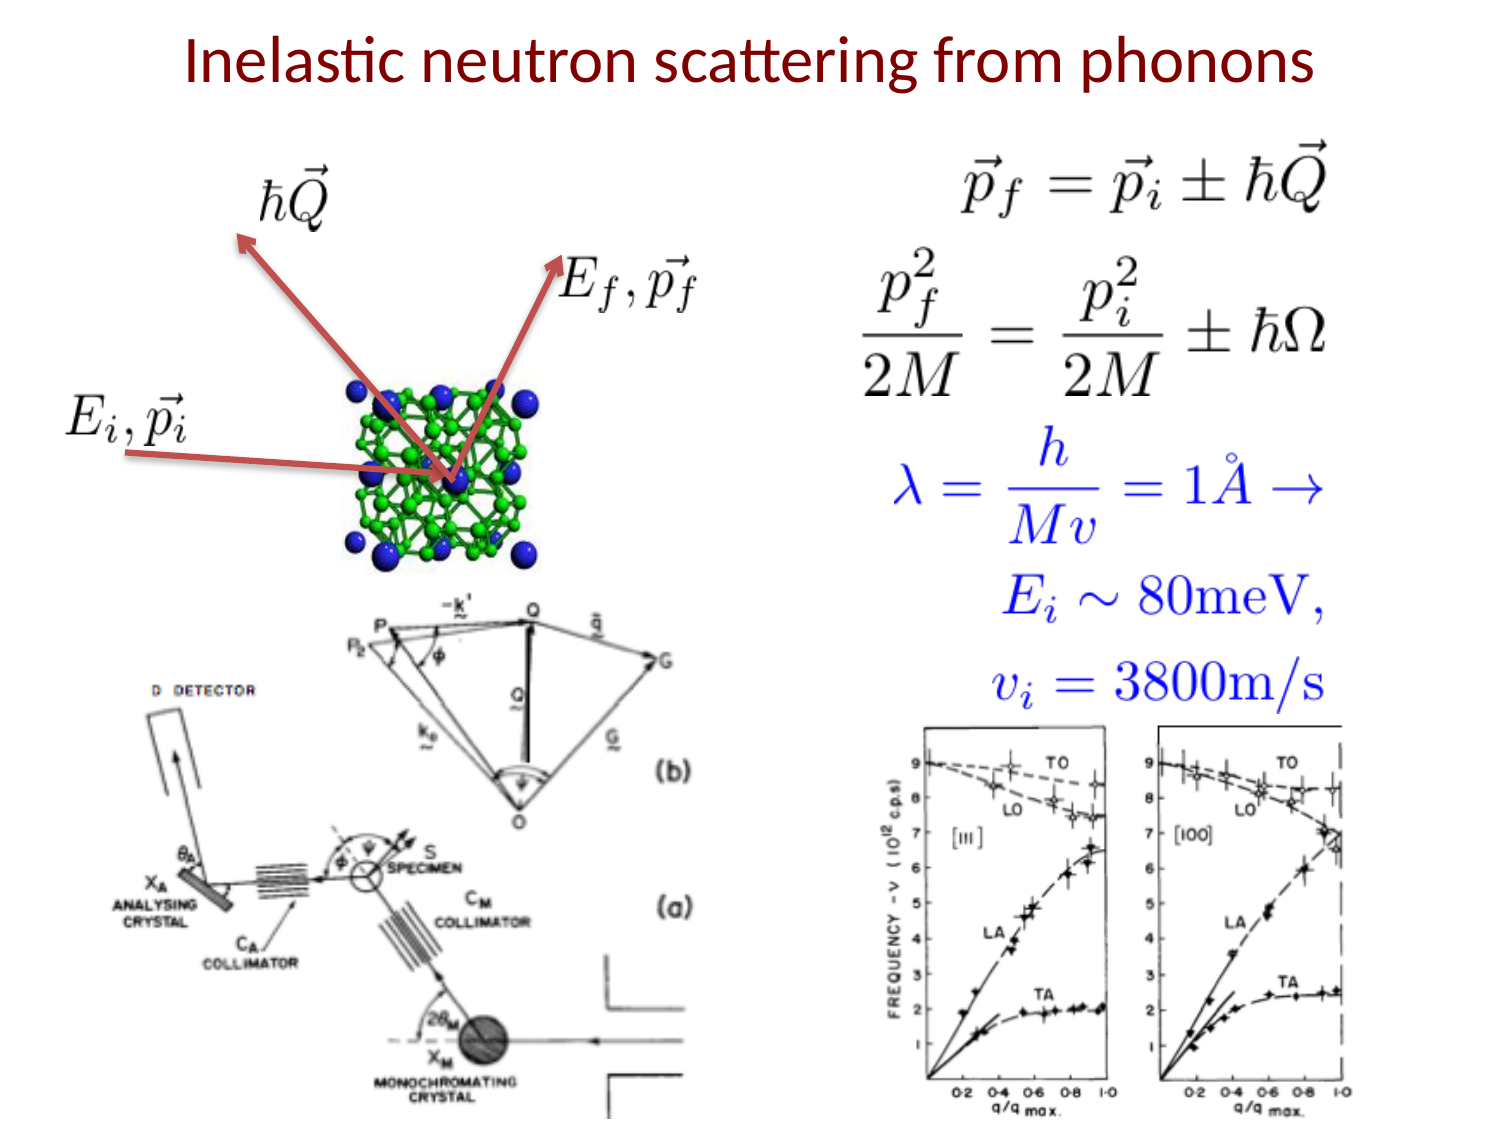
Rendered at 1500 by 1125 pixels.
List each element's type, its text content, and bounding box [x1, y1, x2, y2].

picture [879, 719, 1363, 1125]
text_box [65, 162, 699, 583]
picture [99, 581, 719, 1119]
title Inelastic neutron scattering from phonons [75, 0, 1425, 113]
picture [894, 424, 1326, 715]
picture [862, 137, 1330, 396]
